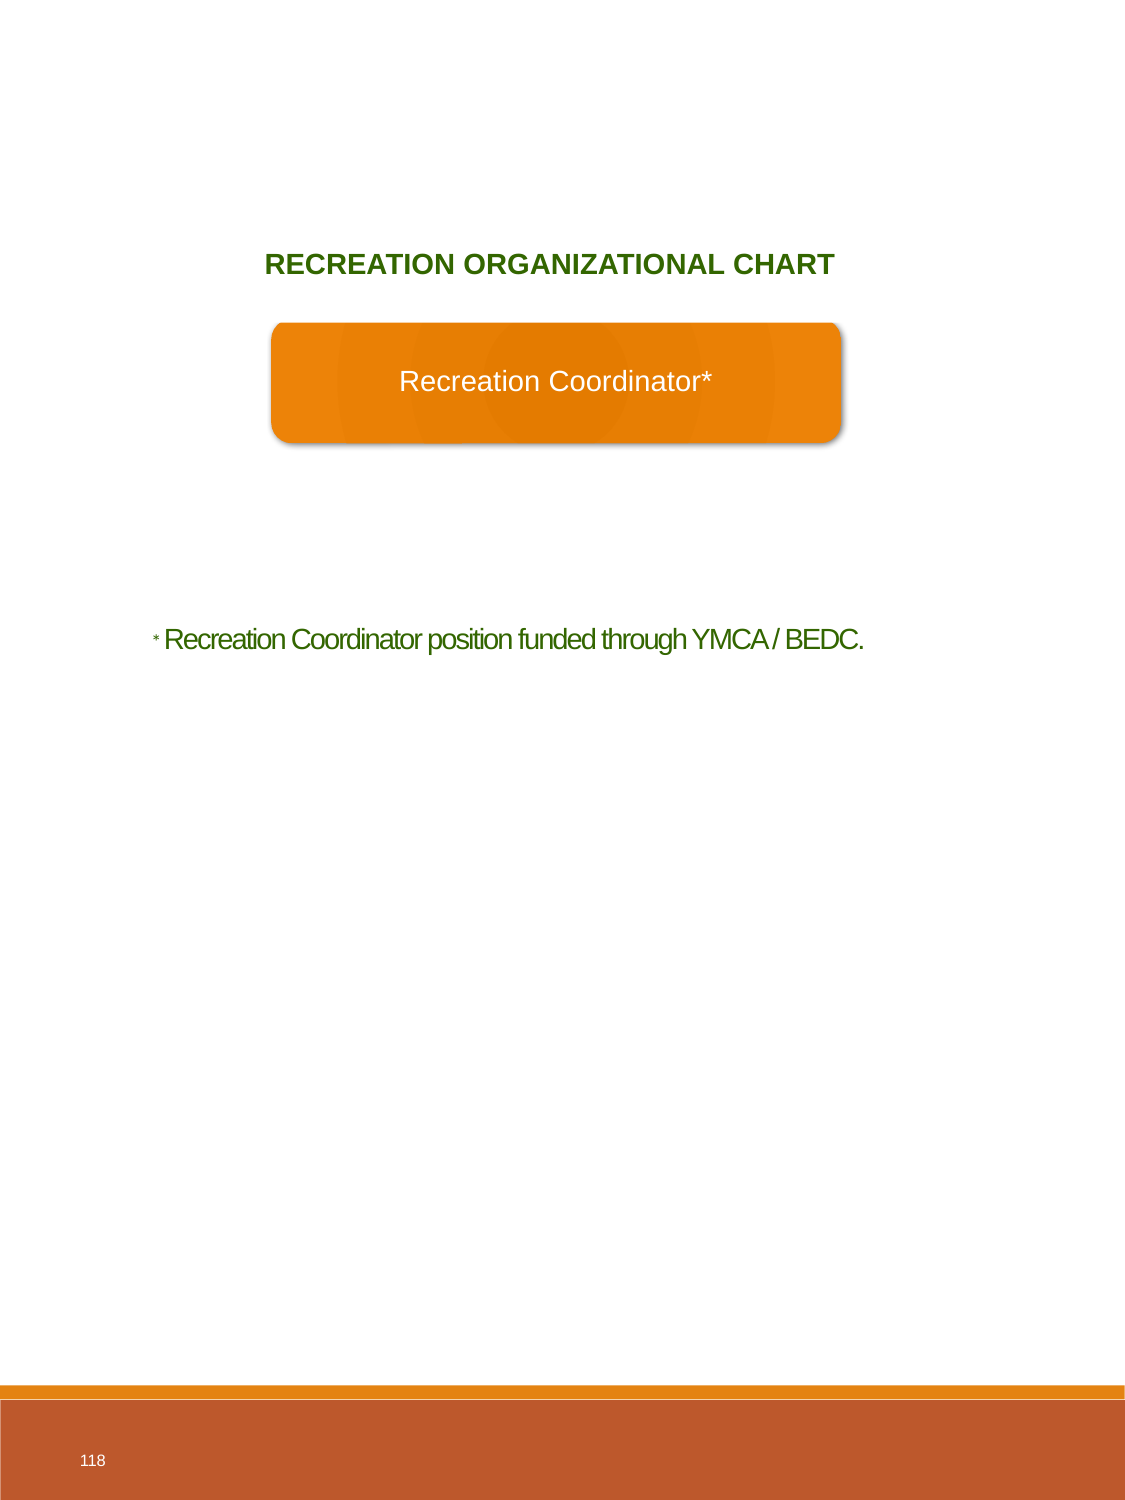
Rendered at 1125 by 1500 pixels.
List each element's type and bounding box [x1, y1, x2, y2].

slide_number [0, 1420, 122, 1500]
text_box [136, 612, 1030, 691]
text_box [199, 238, 913, 606]
